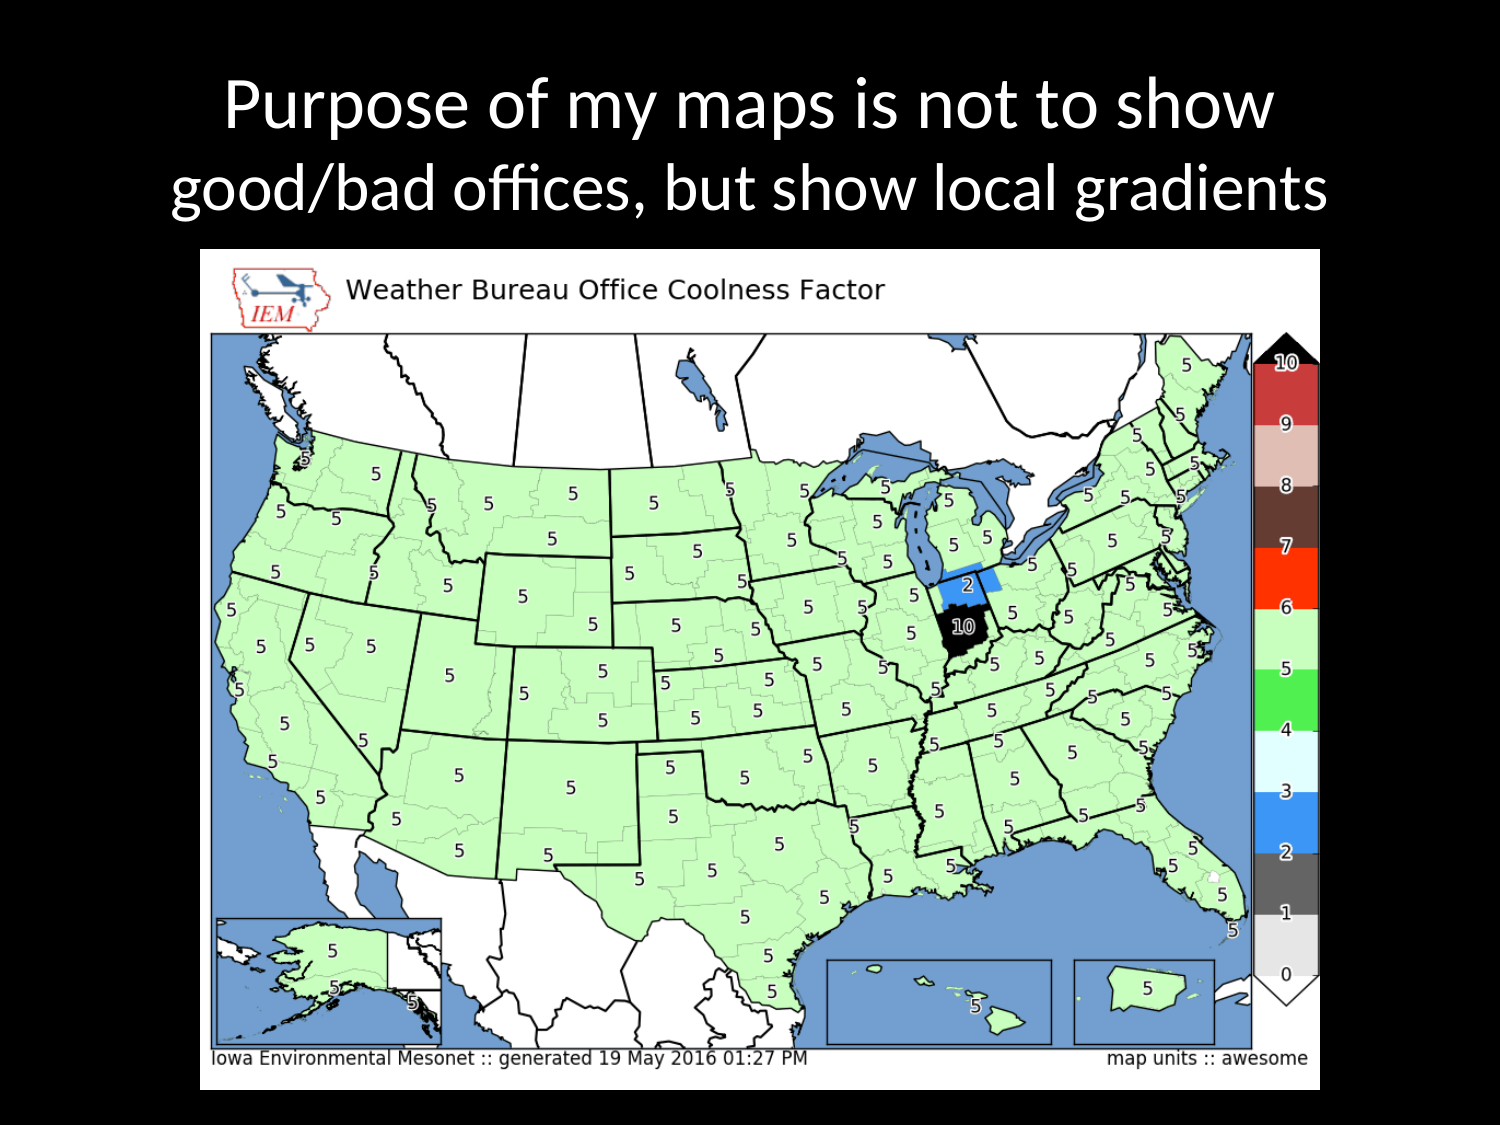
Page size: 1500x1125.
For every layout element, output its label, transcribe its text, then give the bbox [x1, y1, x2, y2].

title Purpose of my maps is not to show good/bad offices, but show local gradients [75, 45, 1425, 233]
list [199, 249, 1321, 1091]
